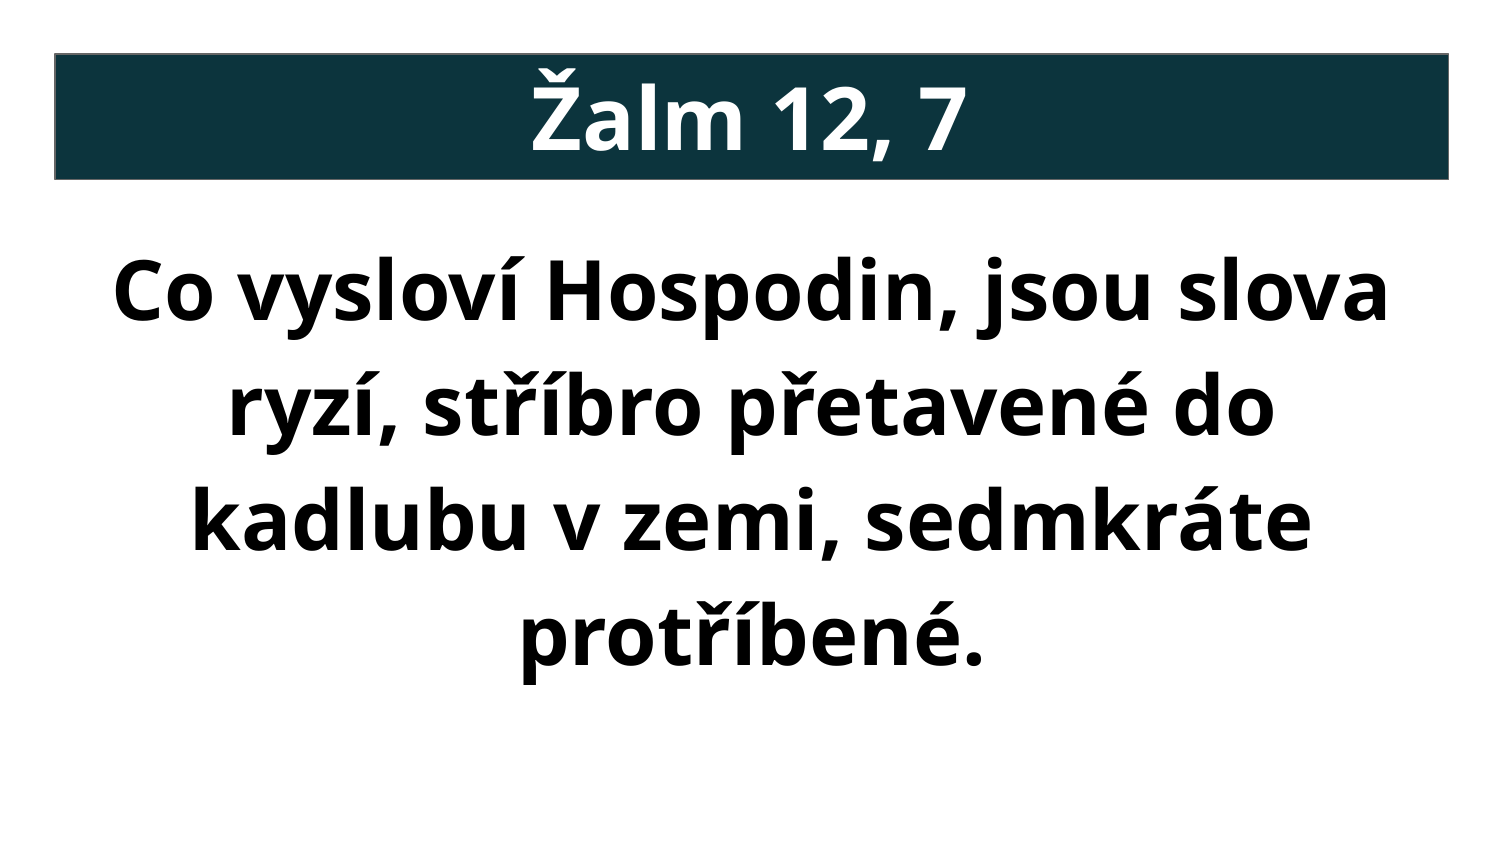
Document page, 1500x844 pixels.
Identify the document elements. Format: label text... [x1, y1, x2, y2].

list Co vysloví Hospodin, jsou slova ryzí, stříbro přetavené do kadlubu v zemi, sedmkráte protříbené. [55, 207, 1449, 756]
title Žalm 12, 7 [51, 48, 1449, 180]
